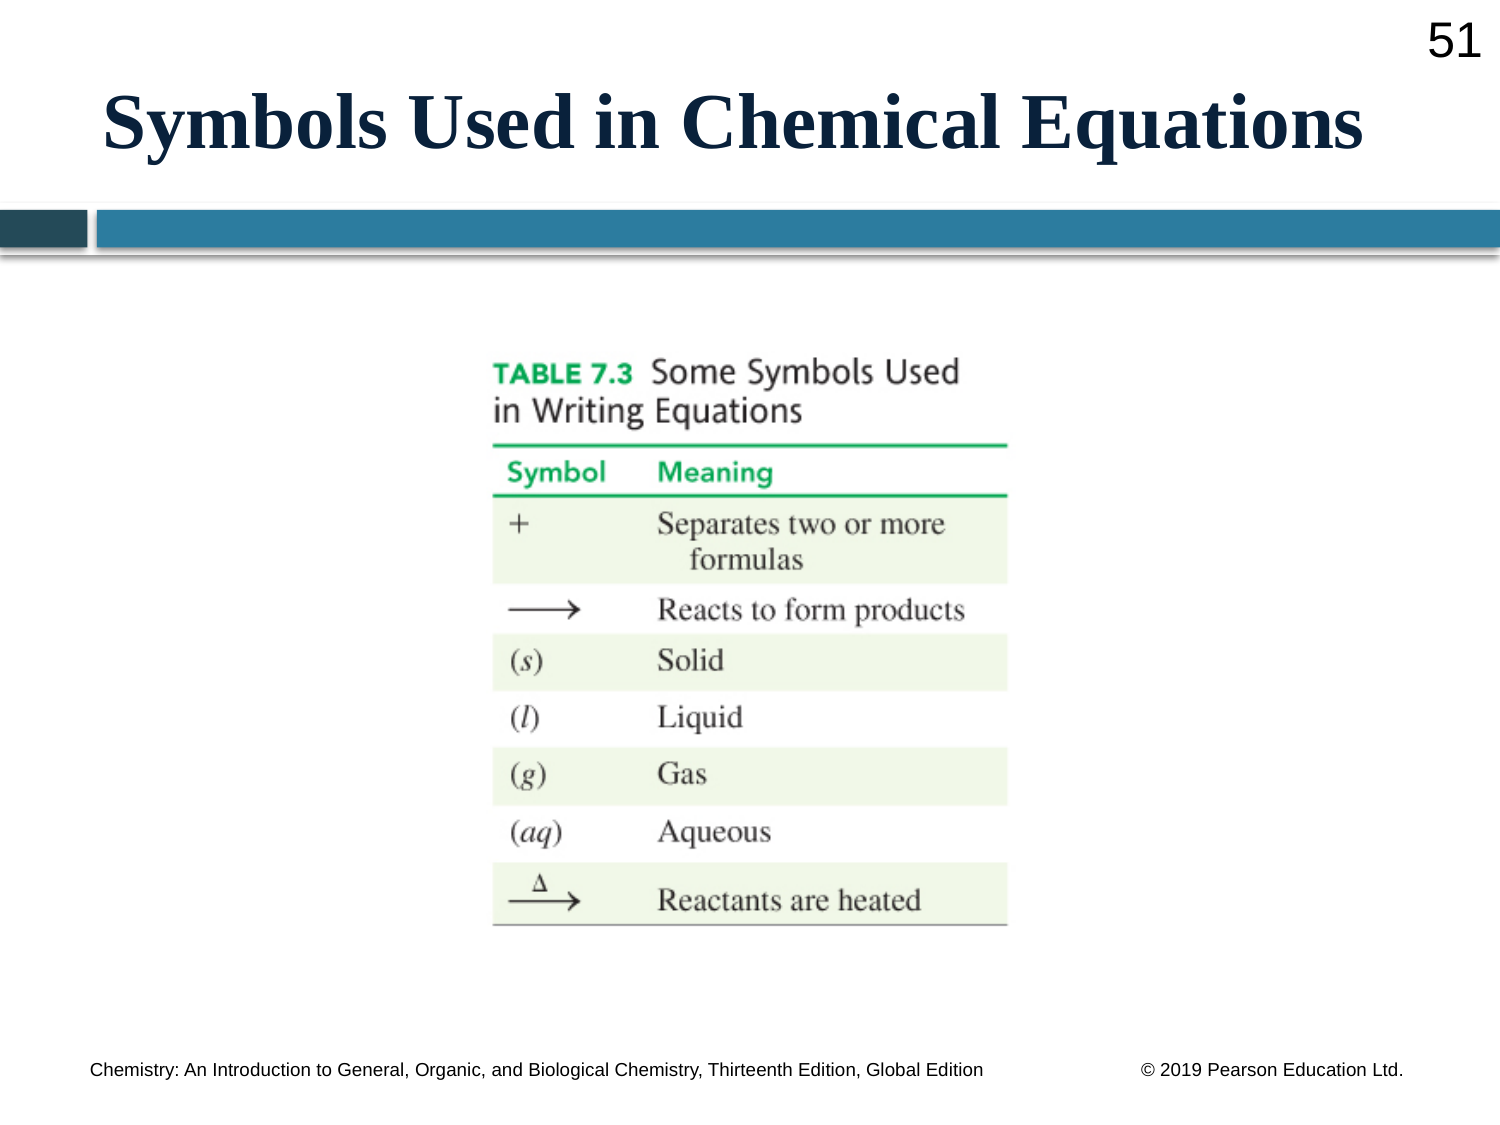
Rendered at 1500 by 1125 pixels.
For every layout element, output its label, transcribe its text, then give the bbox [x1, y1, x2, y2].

title Symbols Used in Chemical Equations [86, 41, 1403, 193]
picture [486, 350, 1016, 933]
slide_number 51 [1412, 0, 1500, 41]
